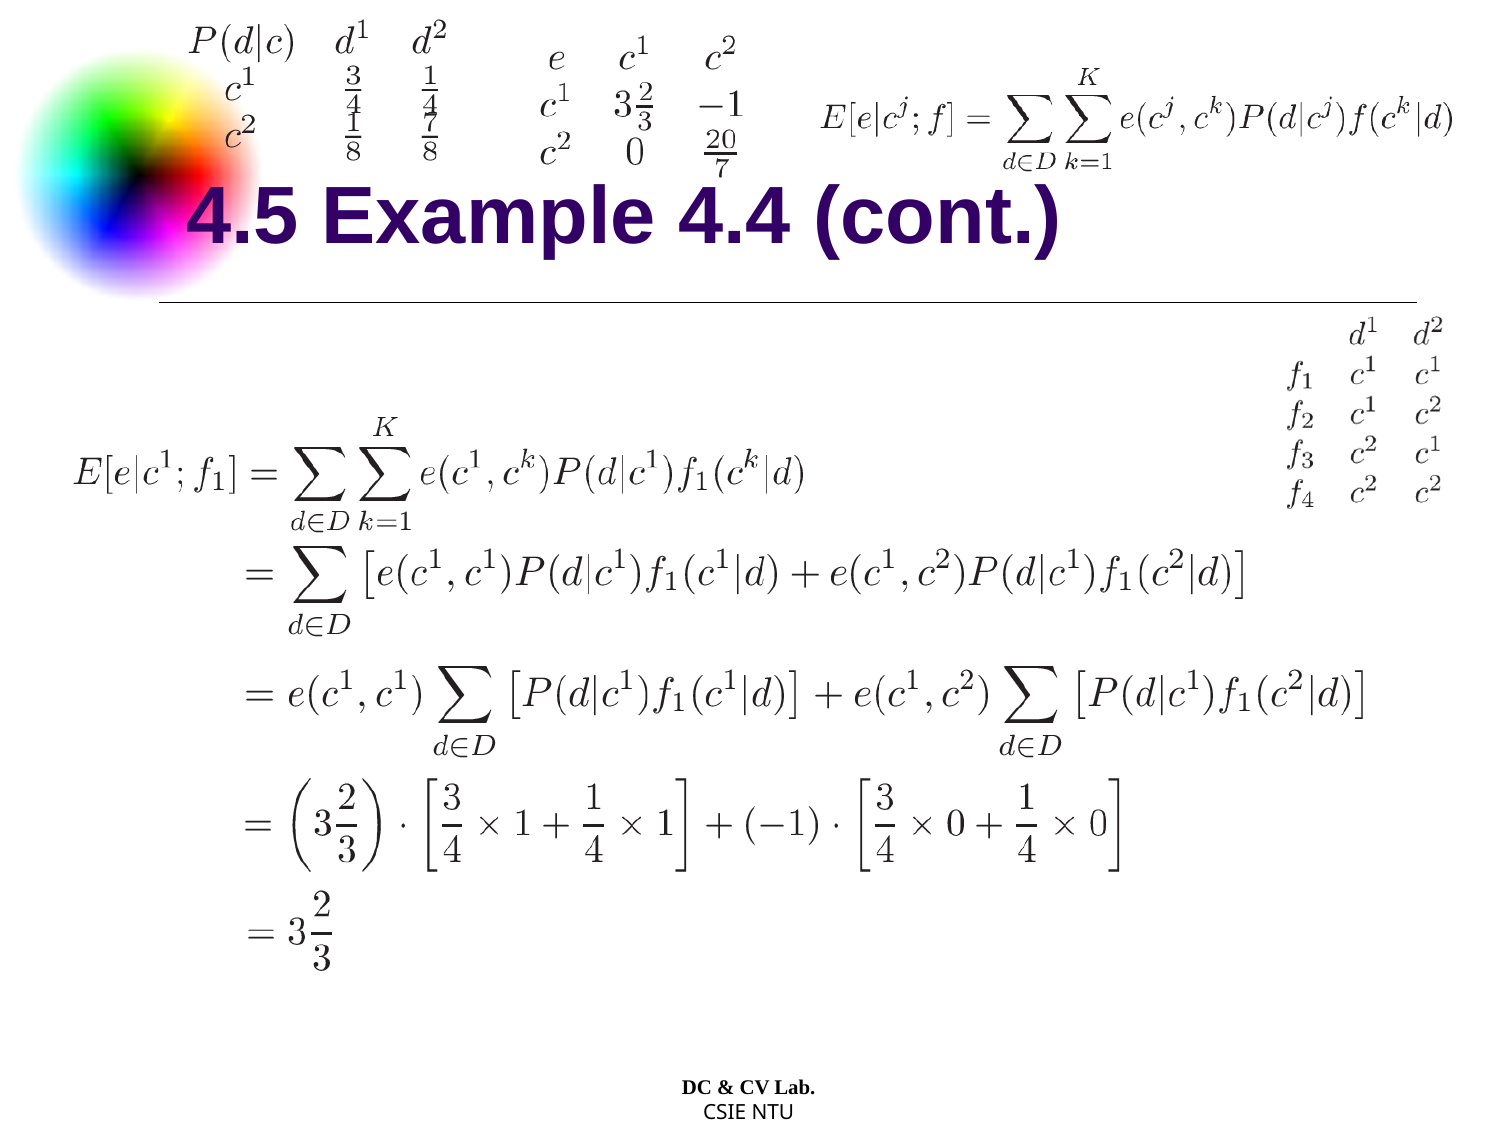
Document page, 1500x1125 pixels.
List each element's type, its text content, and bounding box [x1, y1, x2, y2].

picture [241, 887, 336, 974]
picture [0, 17, 452, 318]
picture [814, 65, 1457, 173]
picture [241, 775, 1133, 877]
picture [70, 414, 811, 534]
picture [534, 33, 749, 182]
title 4.5 Example 4.4 (cont.) [171, 54, 1500, 268]
picture [1280, 314, 1465, 516]
picture [241, 537, 1256, 639]
picture [241, 657, 1373, 759]
footer DC & CV Lab. CSIE NTU [511, 1066, 987, 1125]
